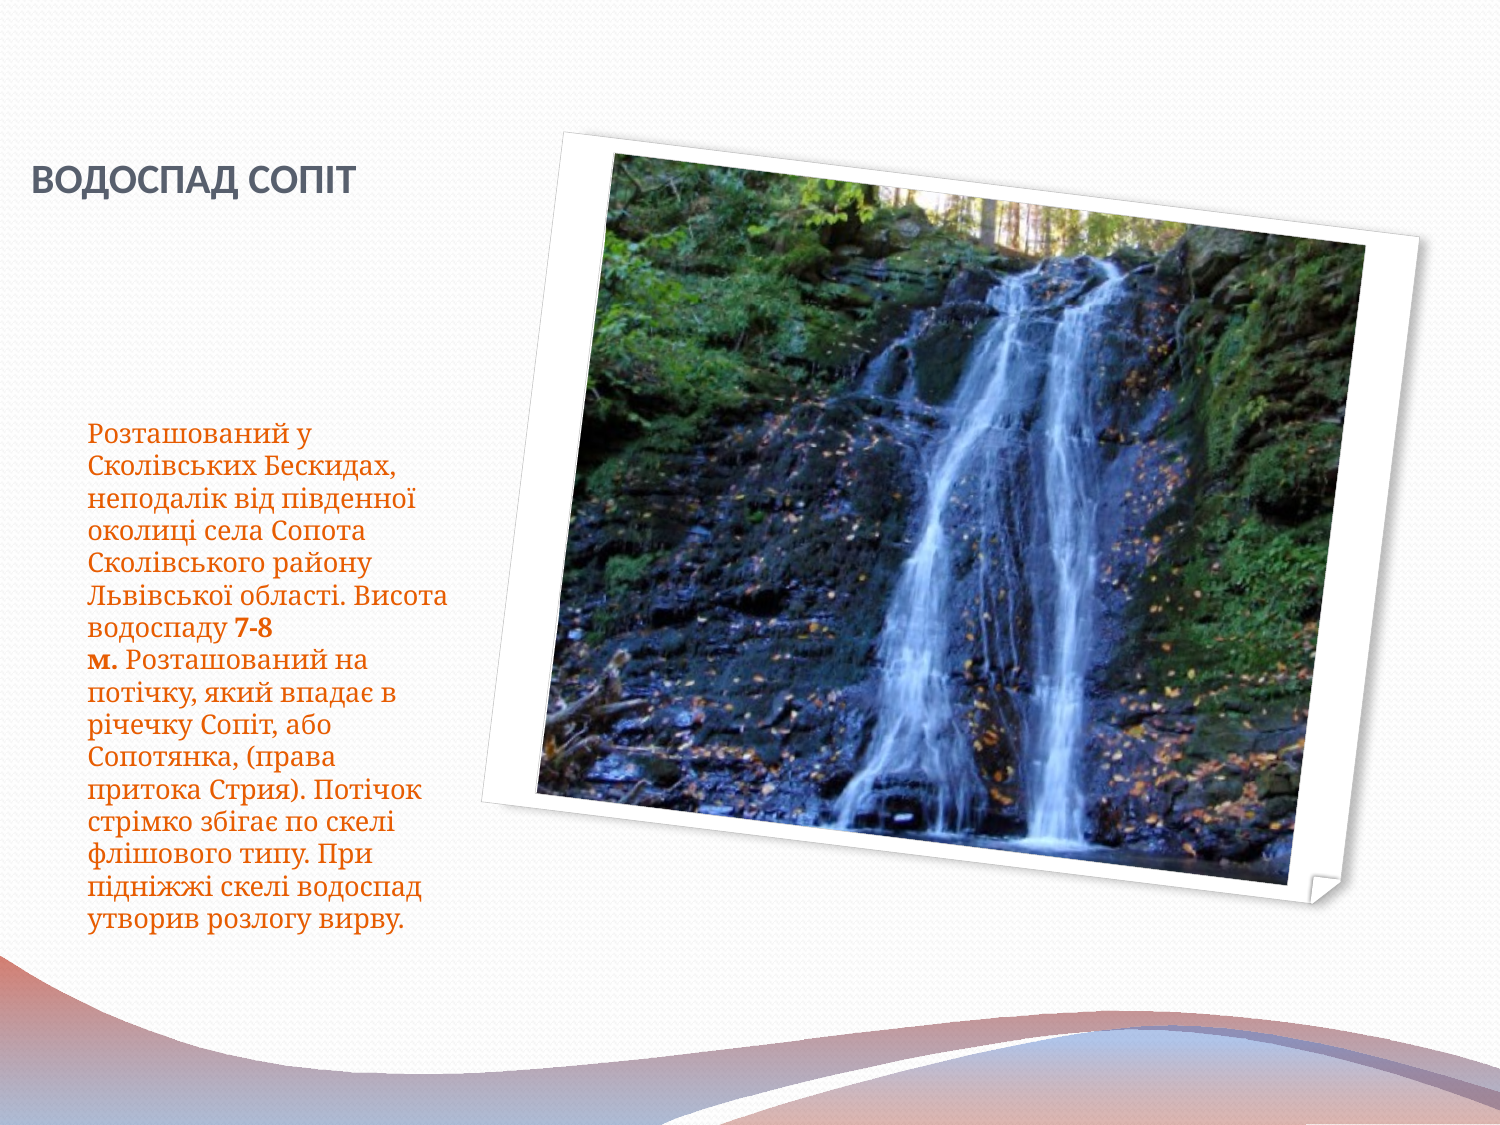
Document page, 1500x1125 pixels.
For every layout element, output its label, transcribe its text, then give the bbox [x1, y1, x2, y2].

picture [1333, 242, 1365, 503]
picture [1023, 852, 1291, 885]
list Розташований у Сколівських Бескидах, неподалік від південної околиці села Сопота Сколівського району Львівської області. Висота водоспаду 7-8 м. Розташований на потічку, який впадає в річечку Сопіт, або Сопотянка, (права притока Стрия). Потічок стрімко збігає по скелі флішового типу. При підніжжі скелі водоспад утворив розлогу вирву. [76, 408, 463, 997]
title ВОДОСПАД СОПІТ [23, 0, 387, 260]
picture [571, 154, 1330, 842]
picture [537, 559, 566, 796]
